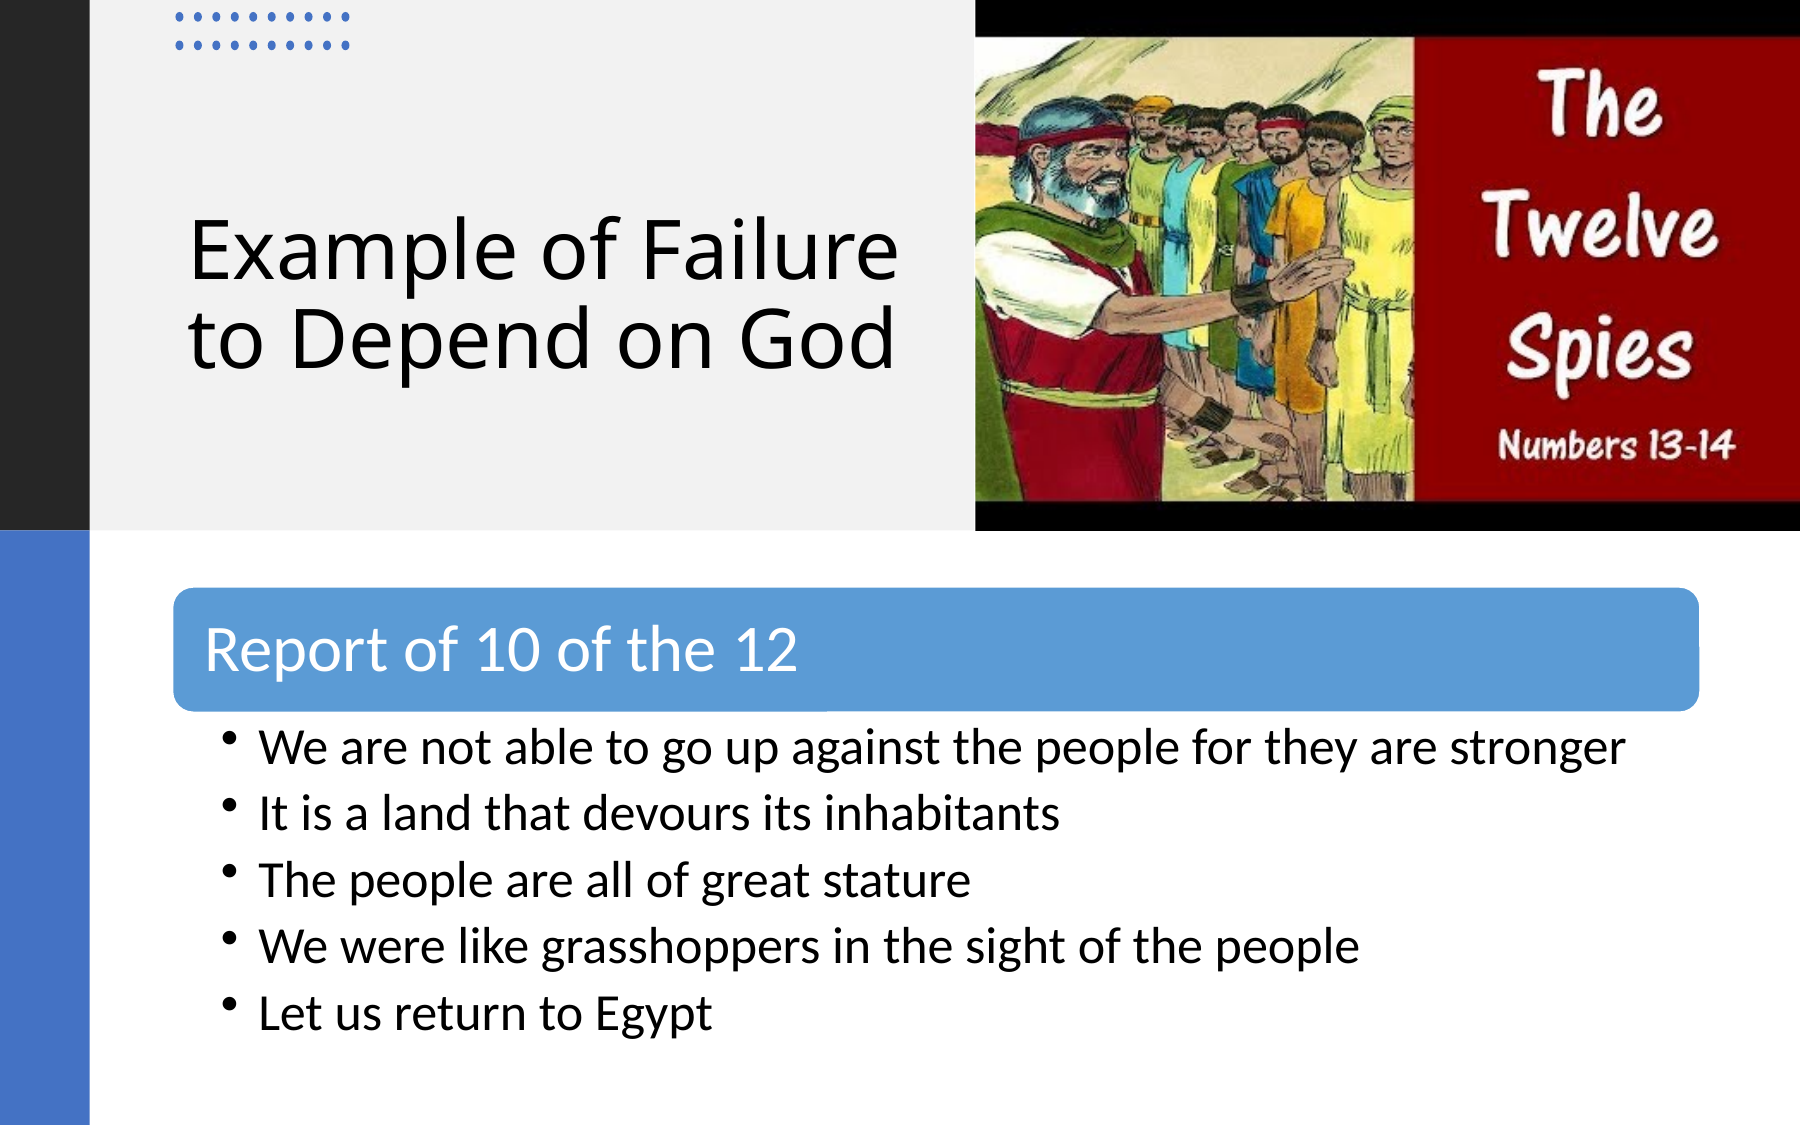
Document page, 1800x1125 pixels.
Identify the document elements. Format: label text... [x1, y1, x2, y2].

text_box [0, 529, 91, 1125]
title Example of Failure to Depend on God [172, 111, 920, 484]
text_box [175, 11, 350, 51]
text_box [91, 0, 975, 531]
picture [975, 0, 1800, 531]
text_box [0, 0, 91, 529]
text_box [91, 531, 1800, 1125]
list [172, 580, 1701, 1078]
